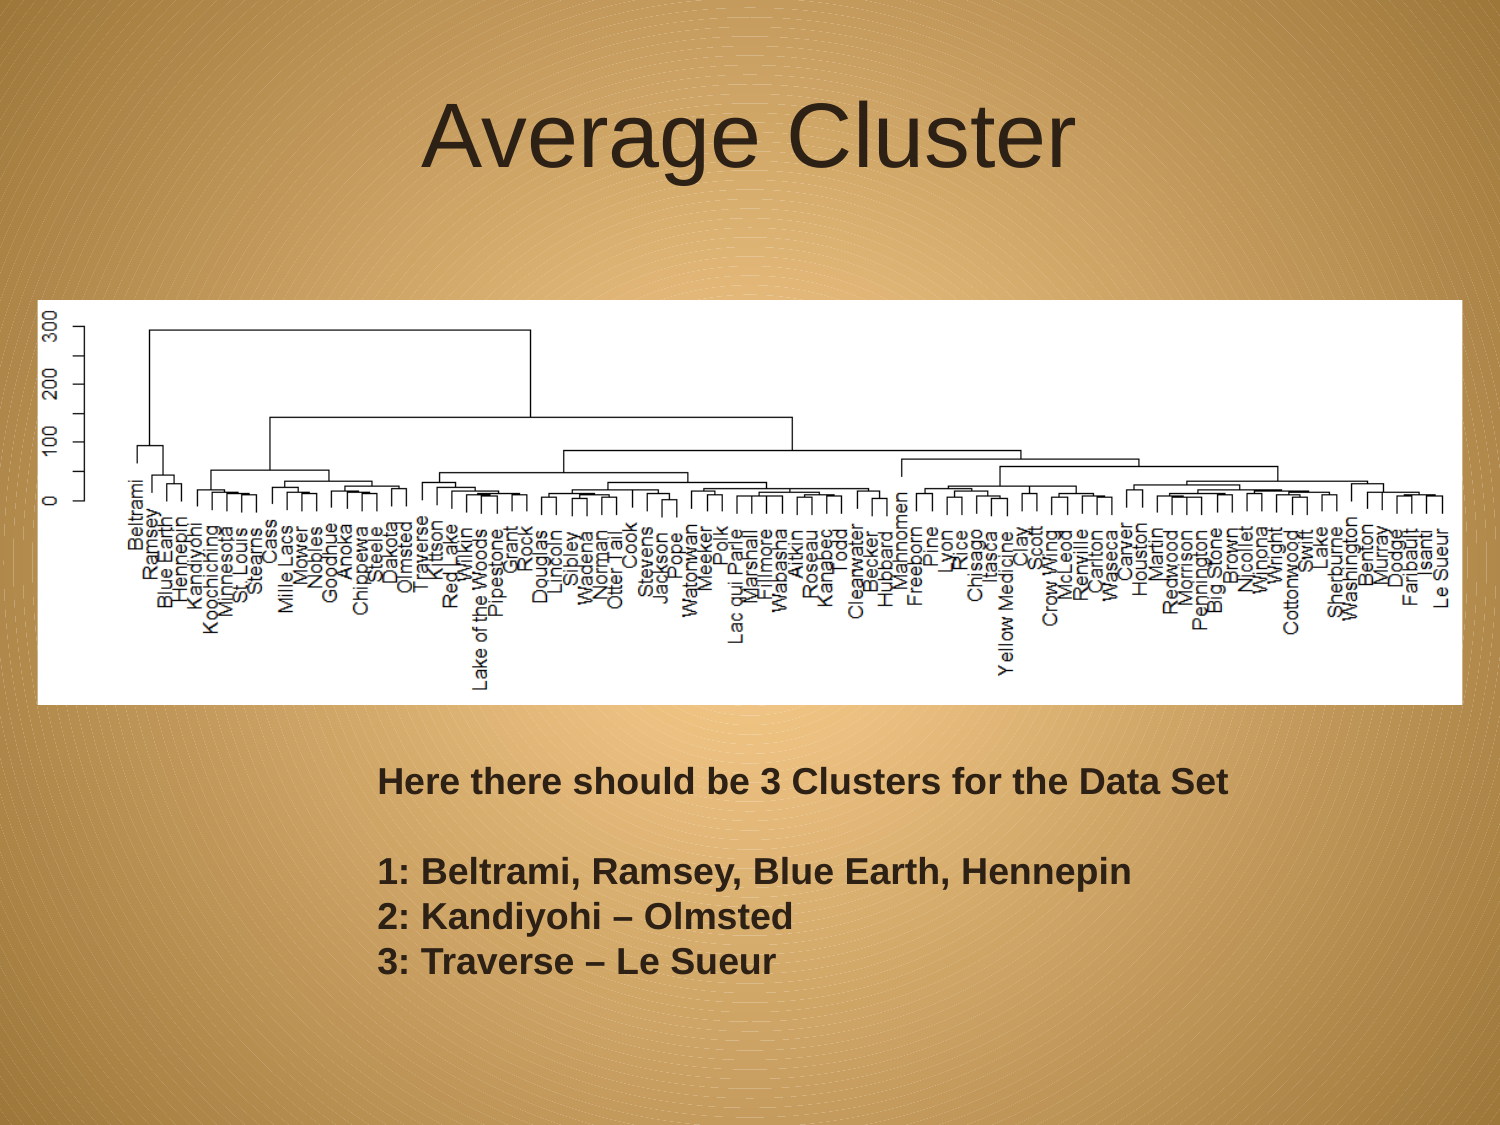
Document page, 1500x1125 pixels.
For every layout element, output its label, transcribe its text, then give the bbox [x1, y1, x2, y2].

text_box Here there should be 3 Clusters for the Data Set 1: Beltrami, Ramsey, Blue Earth, Hennepin 2: Kandiyohi – Olmsted 3: Traverse – Le Sueur [362, 749, 1438, 990]
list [37, 299, 1463, 706]
title Average Cluster [75, 37, 1425, 225]
